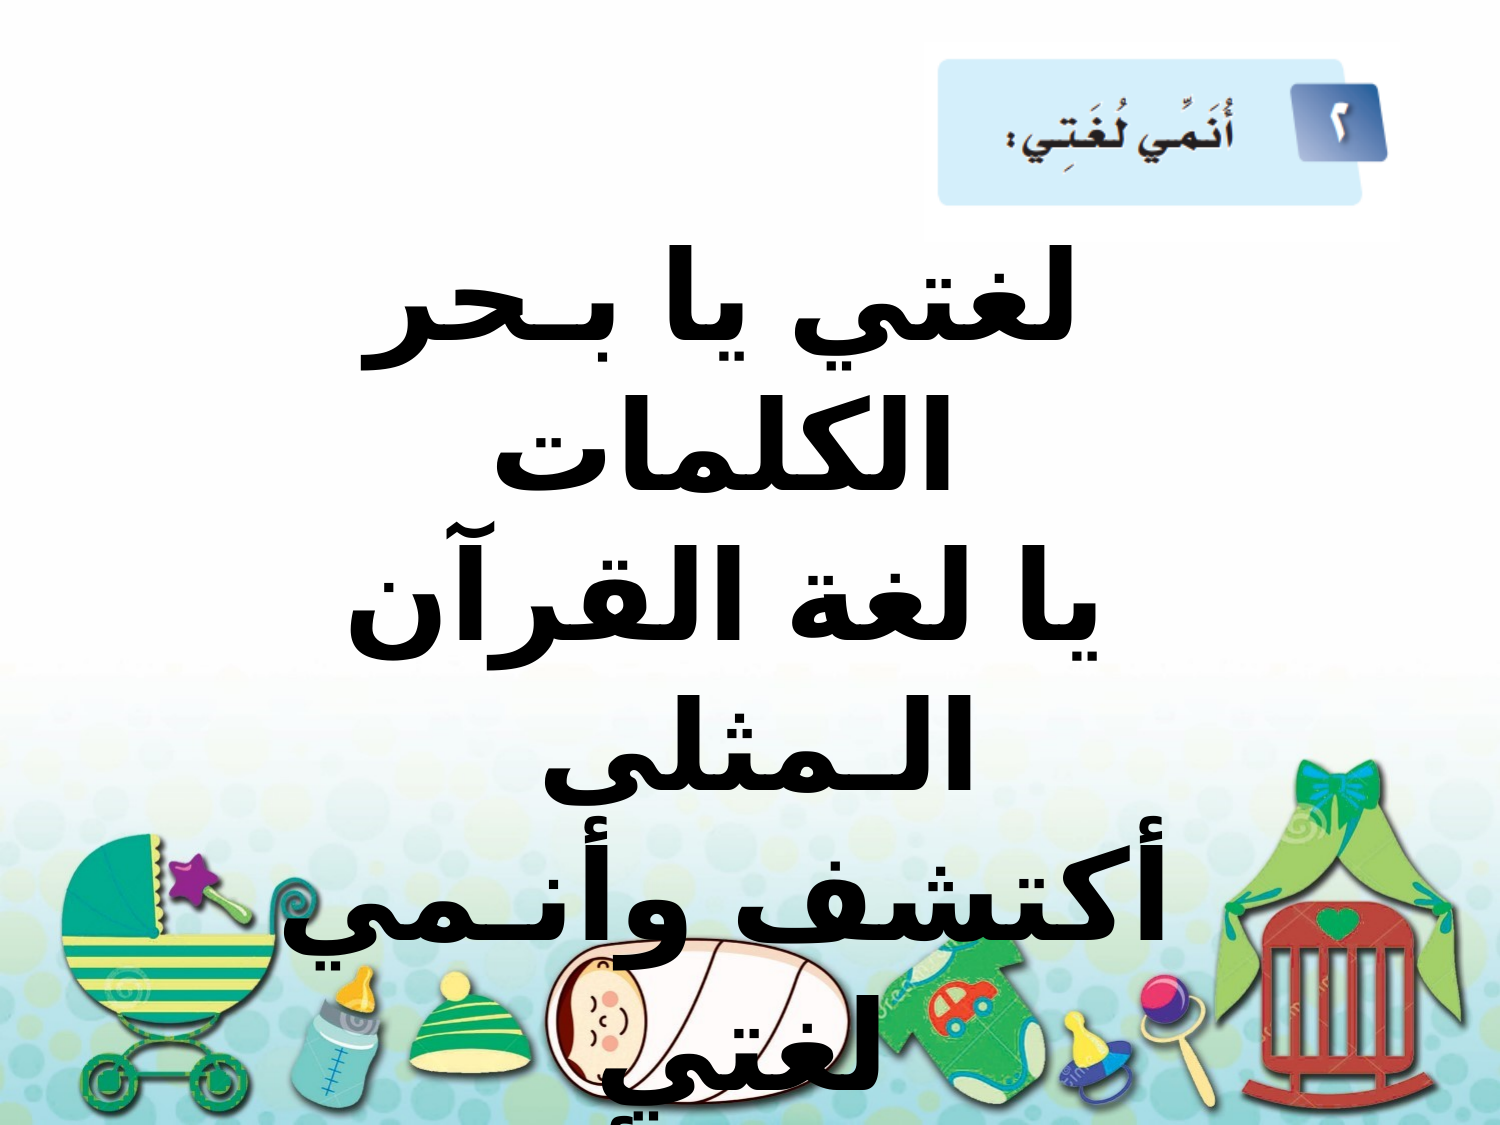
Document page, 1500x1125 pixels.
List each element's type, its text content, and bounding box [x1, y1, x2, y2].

picture [0, 0, 1500, 1125]
text_box لغتي يا بـحر الكلمات يا لغة القرآن الـمثلى أكتشف وأنـمي لغتي بضد الكلمة أو معنى [98, 206, 1352, 1125]
